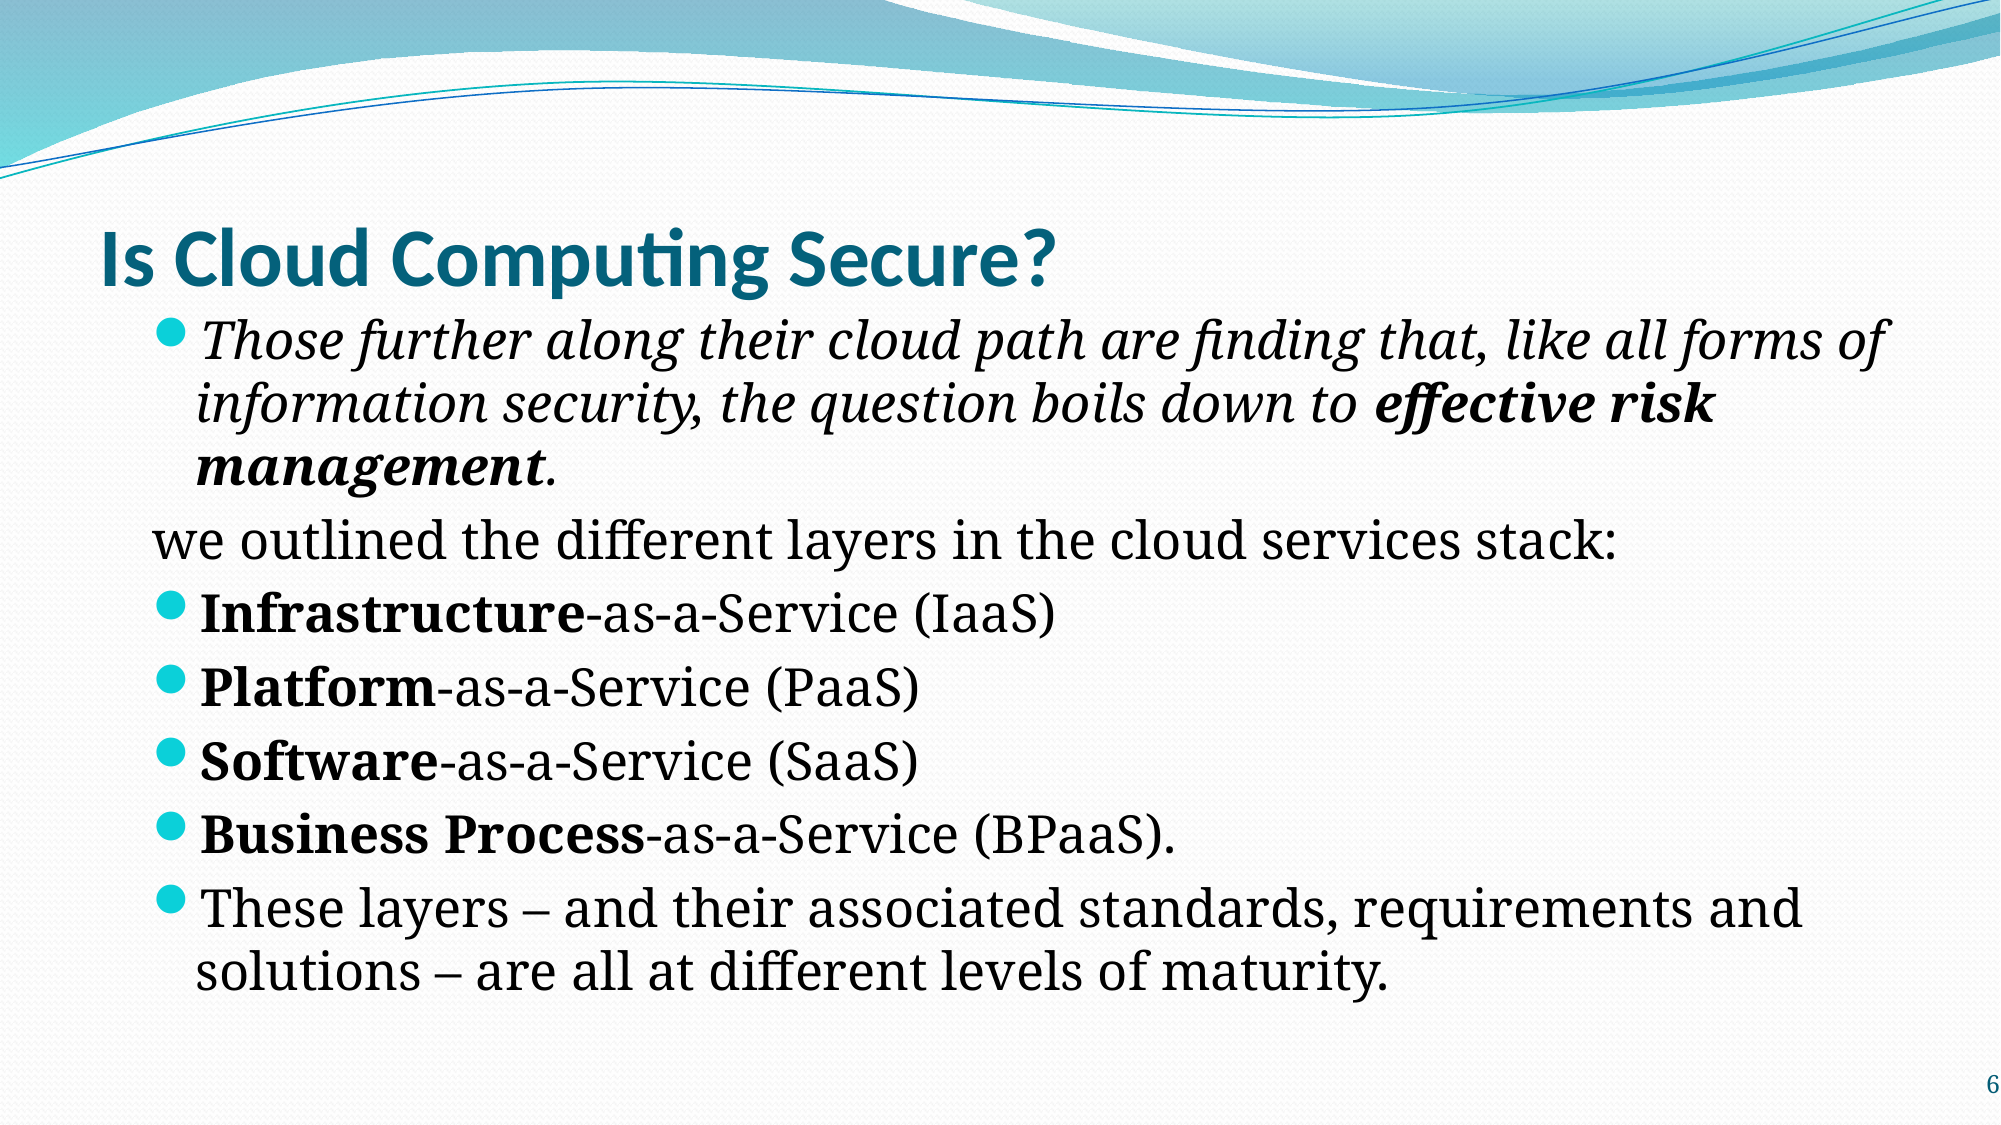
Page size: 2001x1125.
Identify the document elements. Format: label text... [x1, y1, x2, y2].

title Is Cloud Computing Secure? [99, 115, 1900, 303]
slide_number 6 [1550, 1042, 2000, 1103]
list Those further along their cloud path are finding that, like all forms of information security, the question boils down to effective risk management. we outlined the different layers in the cloud services stack: Infrastructure-as-a-Service (IaaS) Platform-as-a-Service (PaaS) Software-as-a-Service (SaaS) Business Process-as-a-Service (BPaaS). These layers – and their associated standards, requirements and solutions – are all at different levels of maturity. [137, 299, 1955, 1014]
